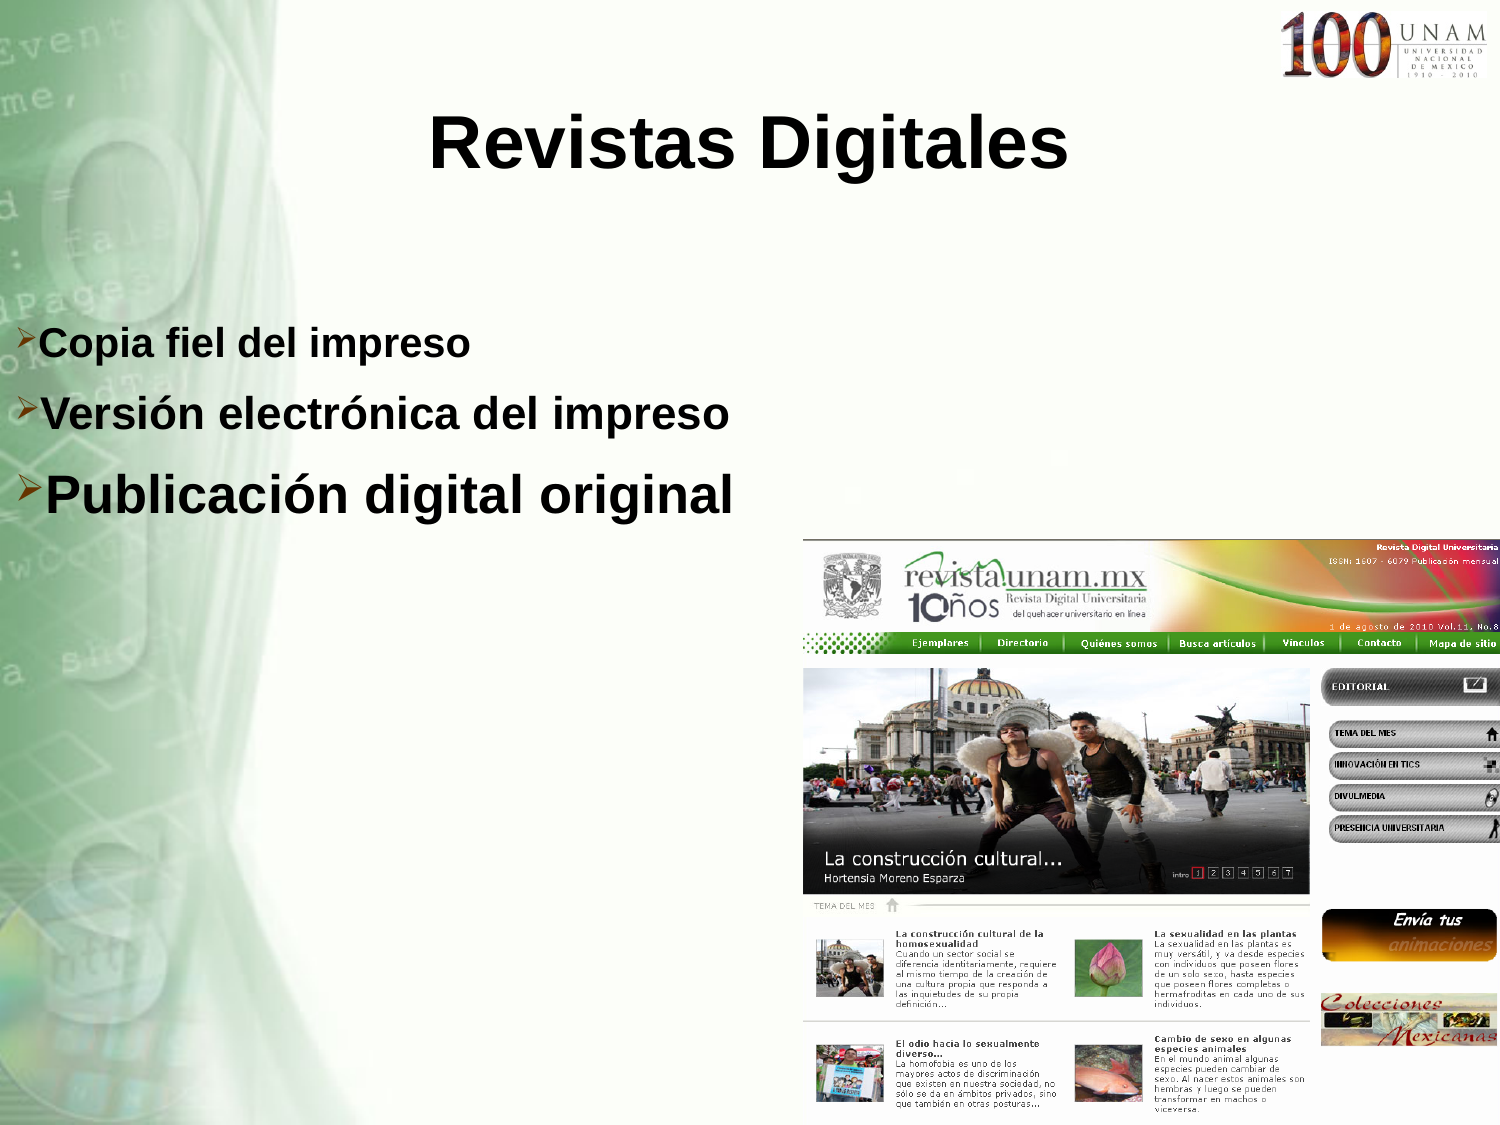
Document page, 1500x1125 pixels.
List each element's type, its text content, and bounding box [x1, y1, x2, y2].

picture [0, 0, 1500, 1125]
text_box Revistas Digitales [74, 45, 1425, 233]
list Copia fiel del impreso Versión electrónica del impreso Publicación digital original [0, 314, 1394, 575]
